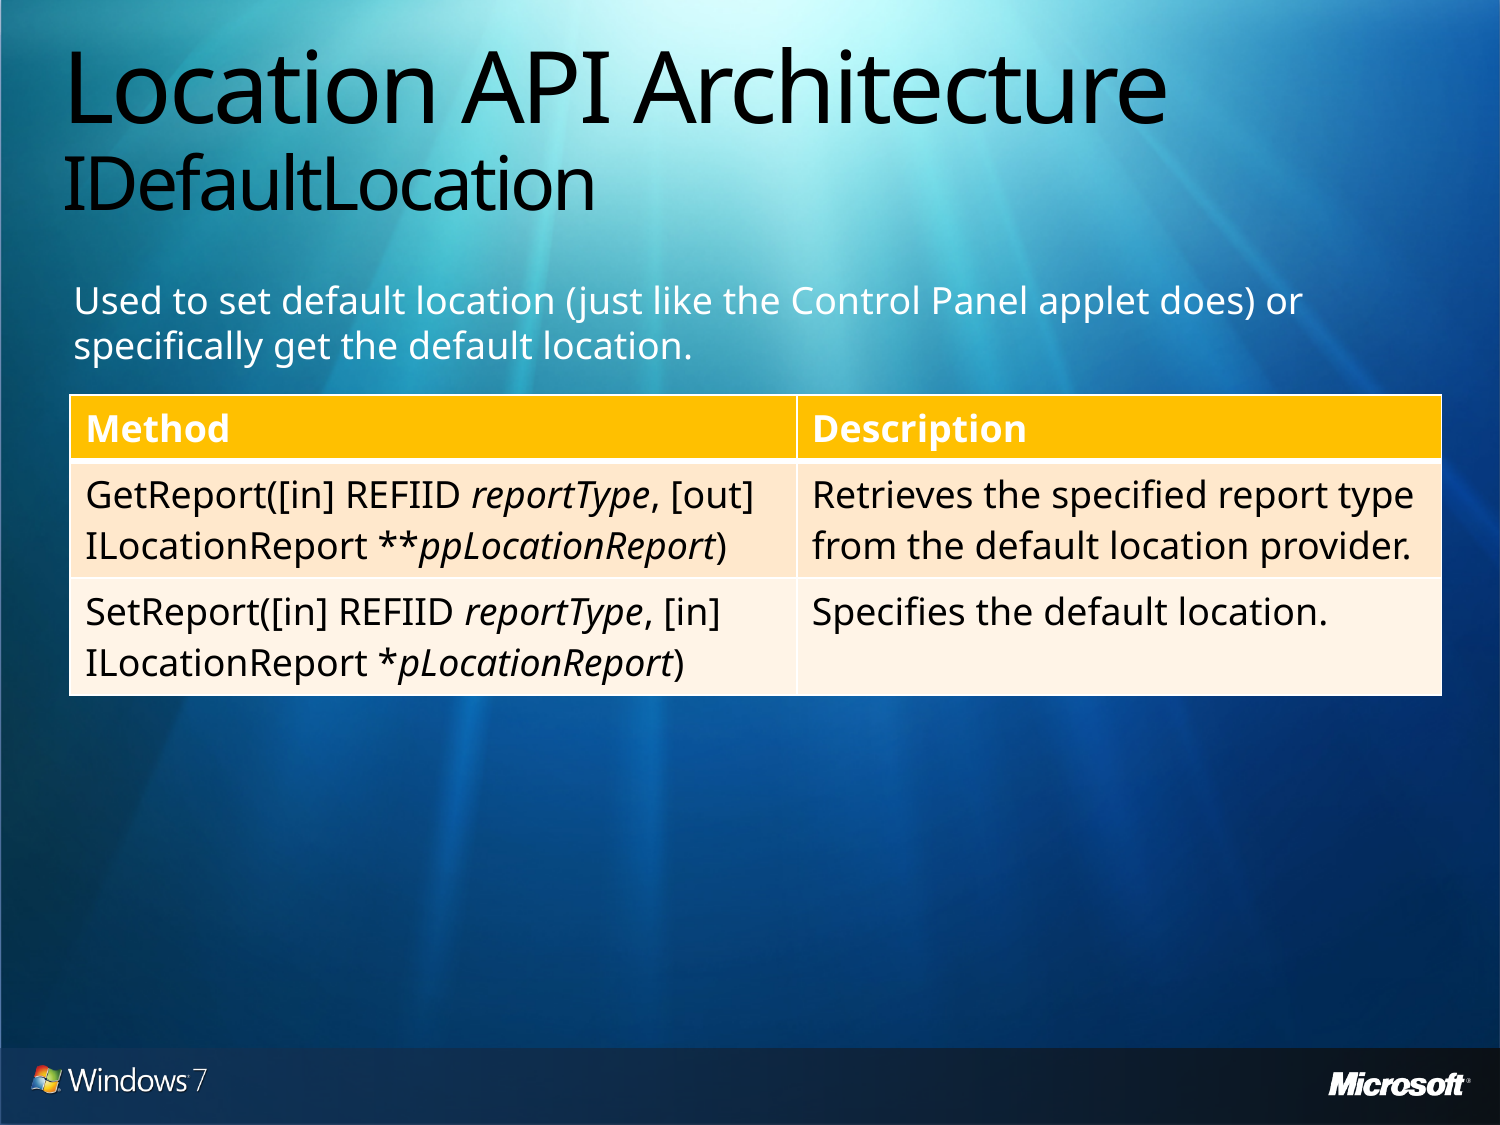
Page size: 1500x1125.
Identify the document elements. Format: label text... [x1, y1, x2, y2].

text_box Used to set default location (just like the Control Panel applet does) or specifically get the default location. [58, 269, 1407, 375]
picture [0, 0, 1500, 1048]
title Location API Architecture IDefaultLocation [62, 37, 1438, 229]
table_cell Retrieves the specified report type from the default location provider. [798, 464, 1441, 577]
table_header Description [798, 396, 1441, 458]
table_header Method [71, 396, 796, 458]
table_cell GetReport([in] REFIID reportType, [out] ILocationReport **ppLocationReport) [71, 464, 796, 577]
table_cell Specifies the default location. [798, 579, 1441, 694]
picture [1328, 1072, 1471, 1096]
picture [12, 1062, 225, 1096]
table_cell SetReport([in] REFIID reportType, [in] ILocationReport *pLocationReport) [71, 579, 796, 694]
